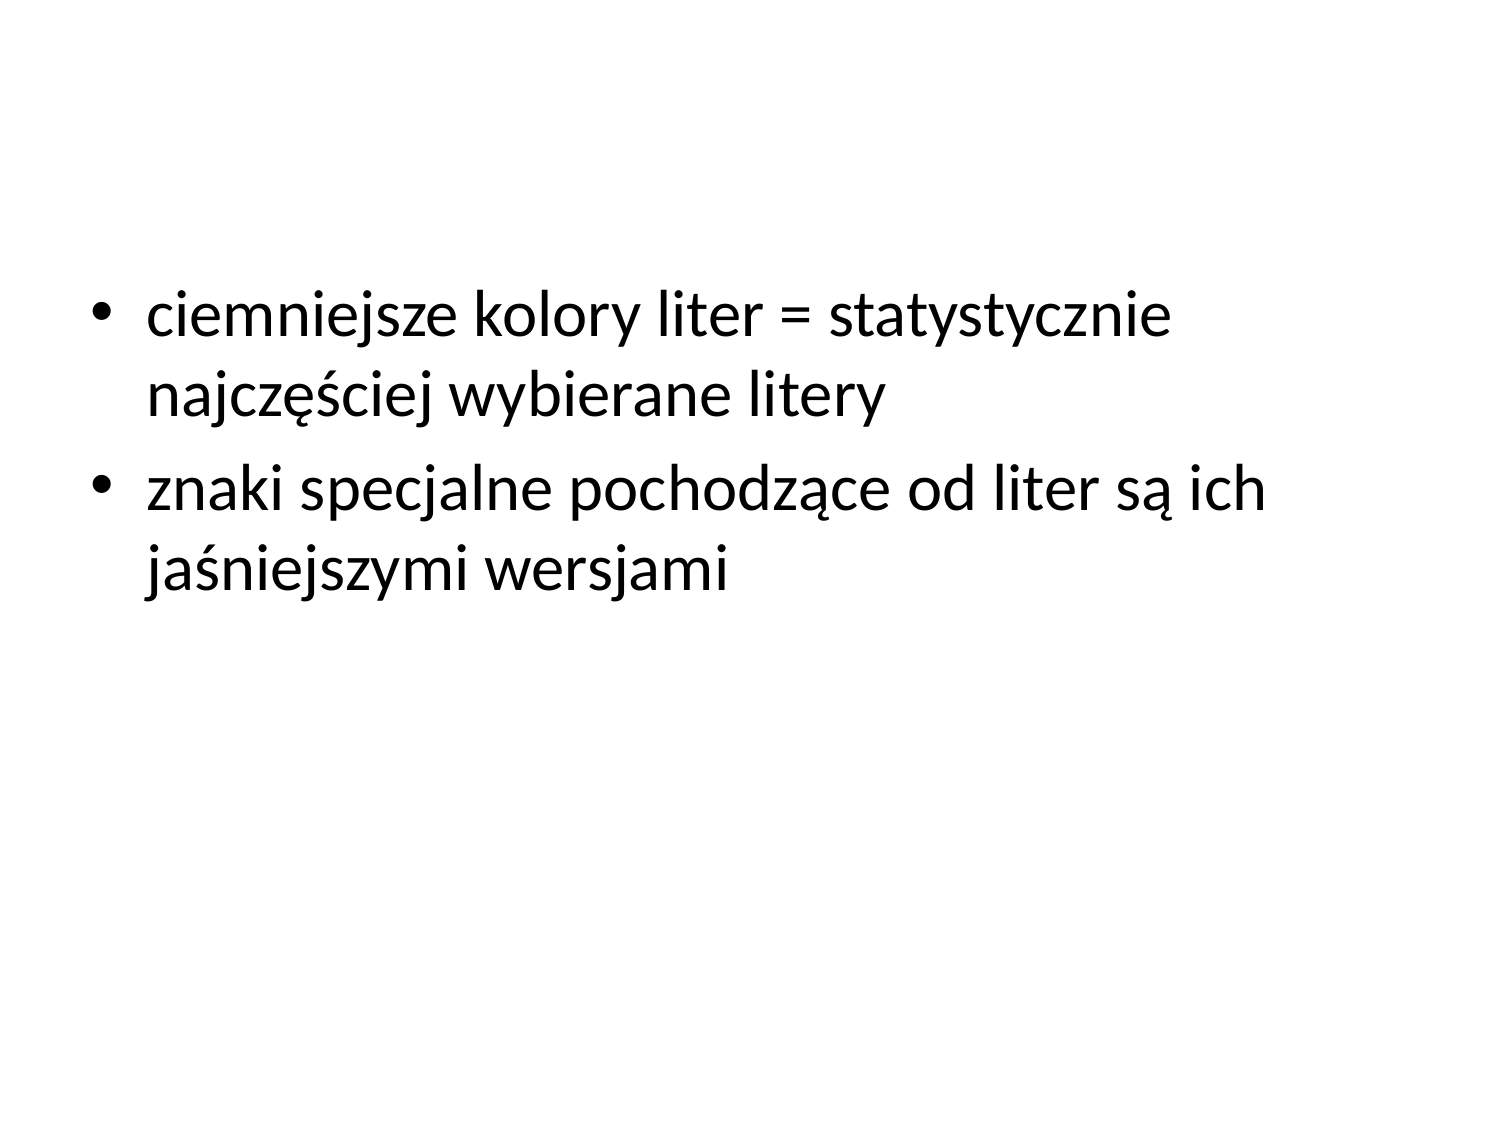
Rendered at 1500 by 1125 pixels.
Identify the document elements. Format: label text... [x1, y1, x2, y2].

list ciemniejsze kolory liter = statystycznie najczęściej wybierane litery znaki specjalne pochodzące od liter są ich jaśniejszymi wersjami [75, 262, 1425, 1005]
